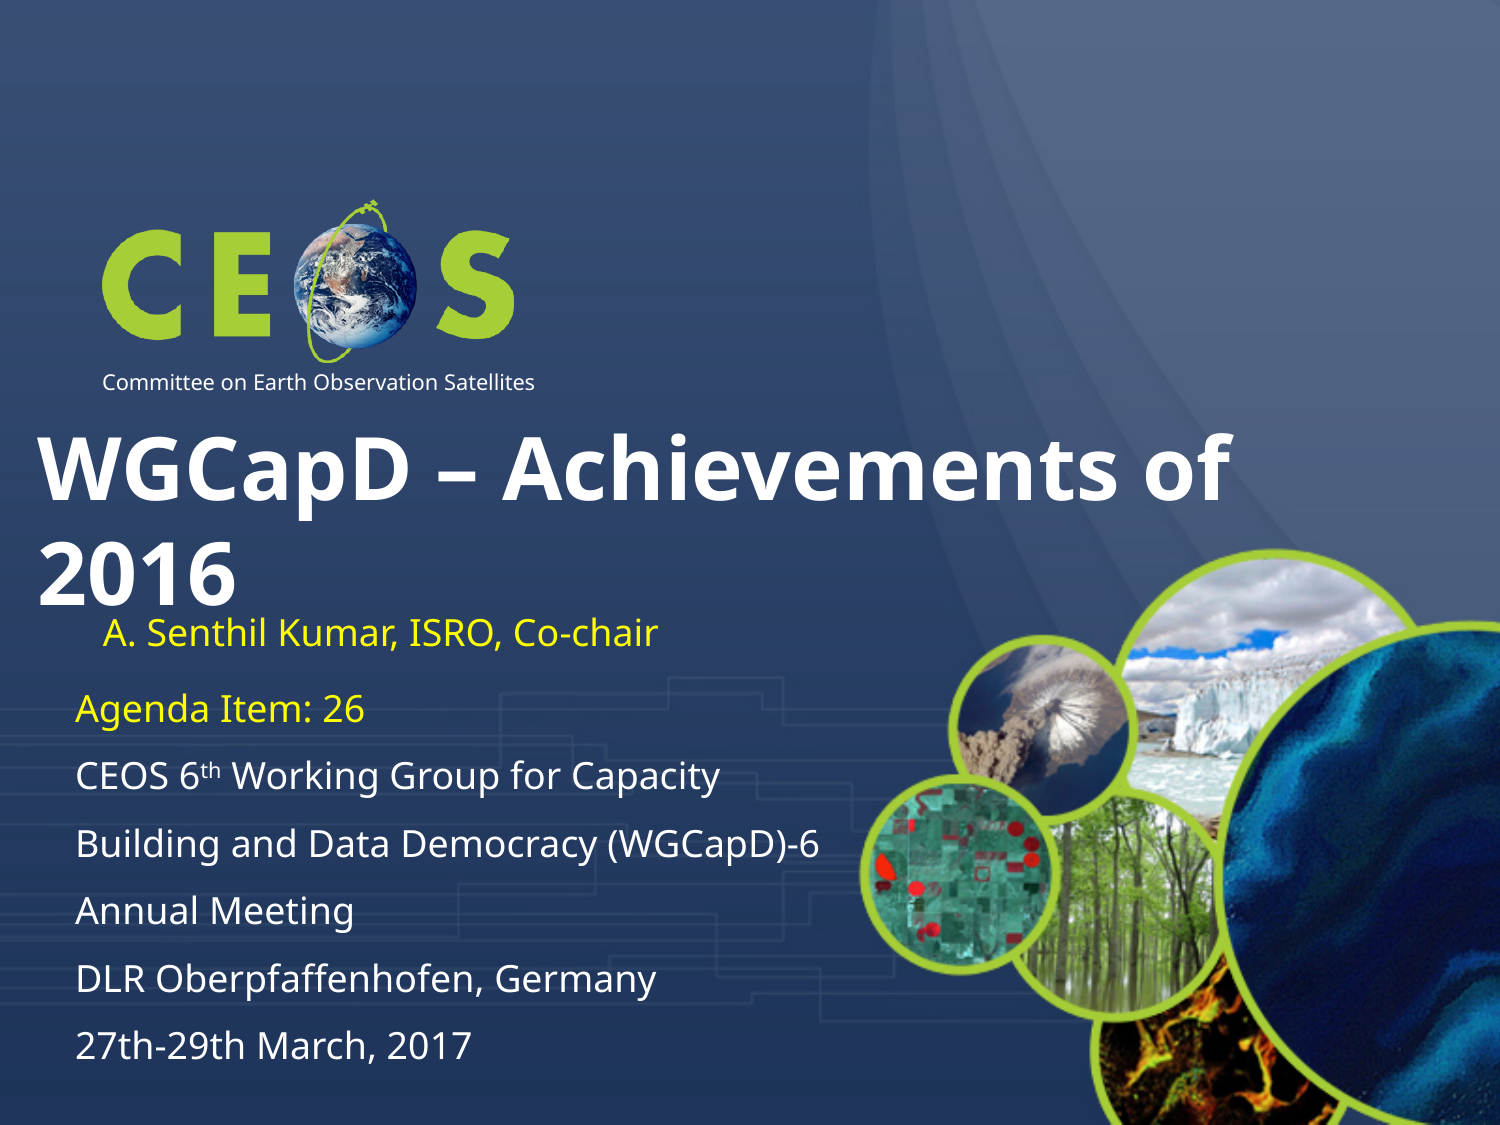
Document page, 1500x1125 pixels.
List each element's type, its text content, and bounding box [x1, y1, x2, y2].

picture [1435, 1058, 1443, 1065]
picture [0, 0, 1500, 1125]
text_box Agenda Item: 26 CEOS 6th Working Group for Capacity Building and Data Democracy (WGCapD)-6 Annual Meeting DLR Oberpfaffenhofen, Germany 27th-29th March, 2017 [75, 662, 865, 1080]
text_box A. Senthil Kumar, ISRO, Co-chair [88, 592, 675, 662]
text_box Committee on Earth Observation Satellites [102, 368, 563, 403]
title WGCapD – Achievements of 2016 [37, 413, 1436, 577]
